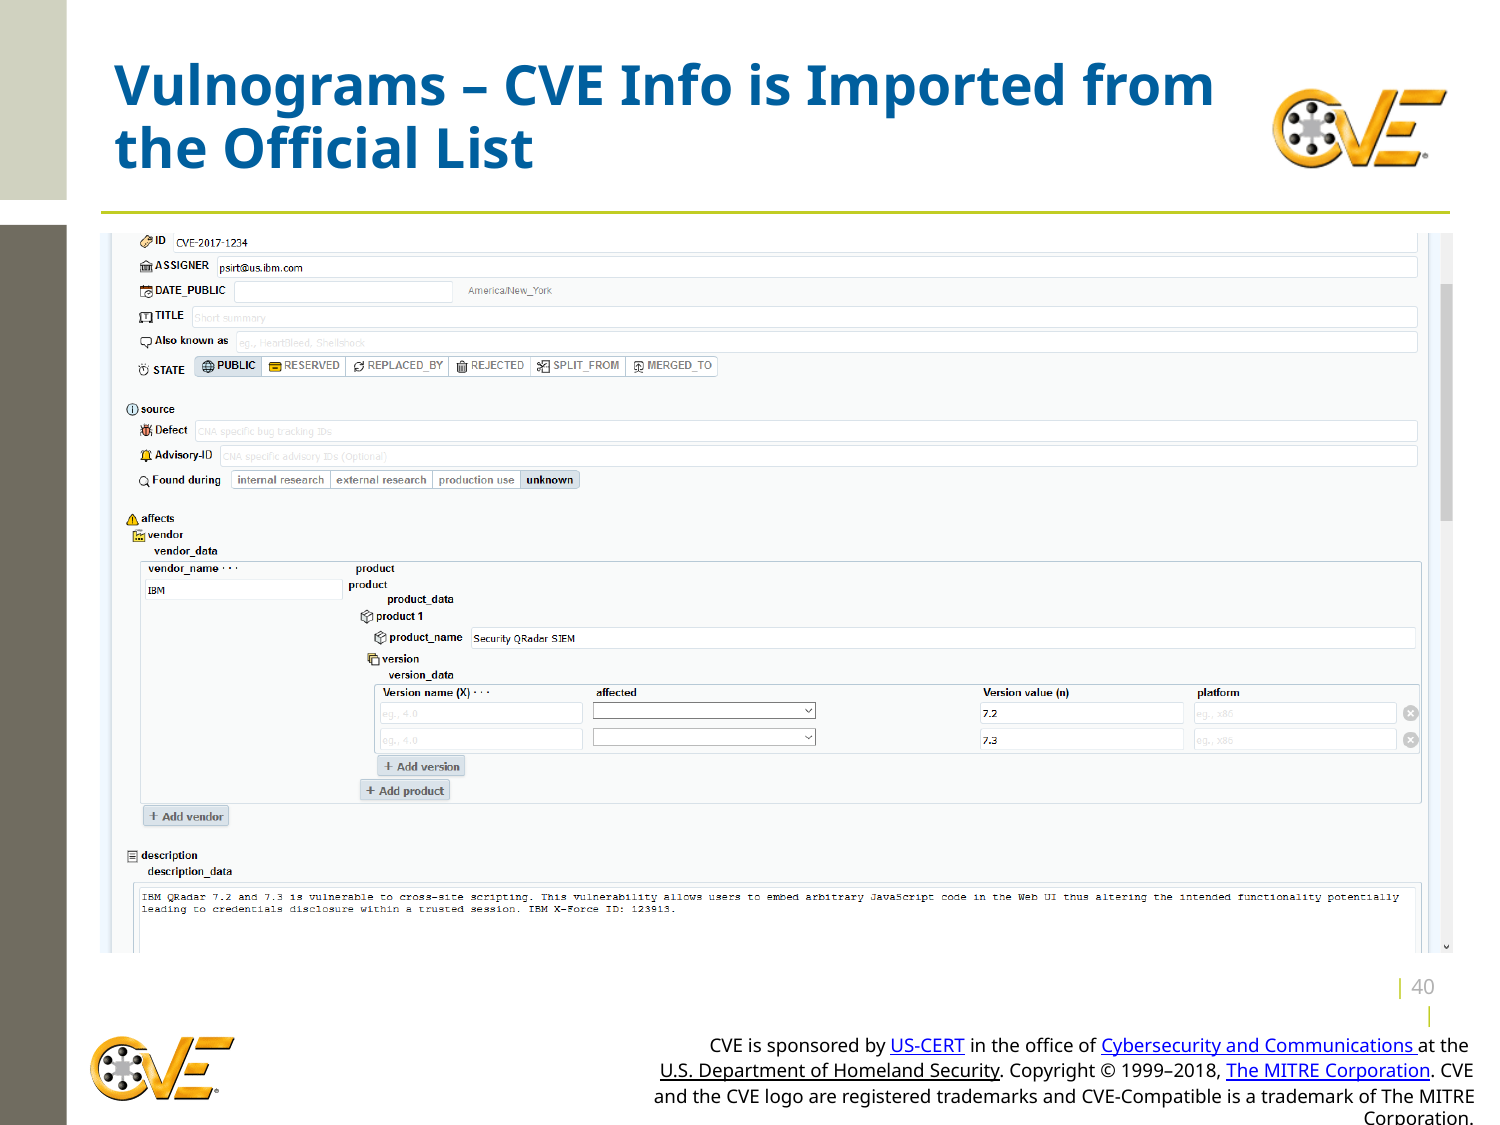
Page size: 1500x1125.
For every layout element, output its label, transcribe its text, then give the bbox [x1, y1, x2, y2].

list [99, 233, 1453, 953]
picture [1269, 85, 1450, 172]
title Vulnograms – CVE Info is Imported from the Official List [99, 45, 1248, 188]
picture [87, 1033, 237, 1104]
slide_number | 40 | [1368, 1004, 1450, 1035]
